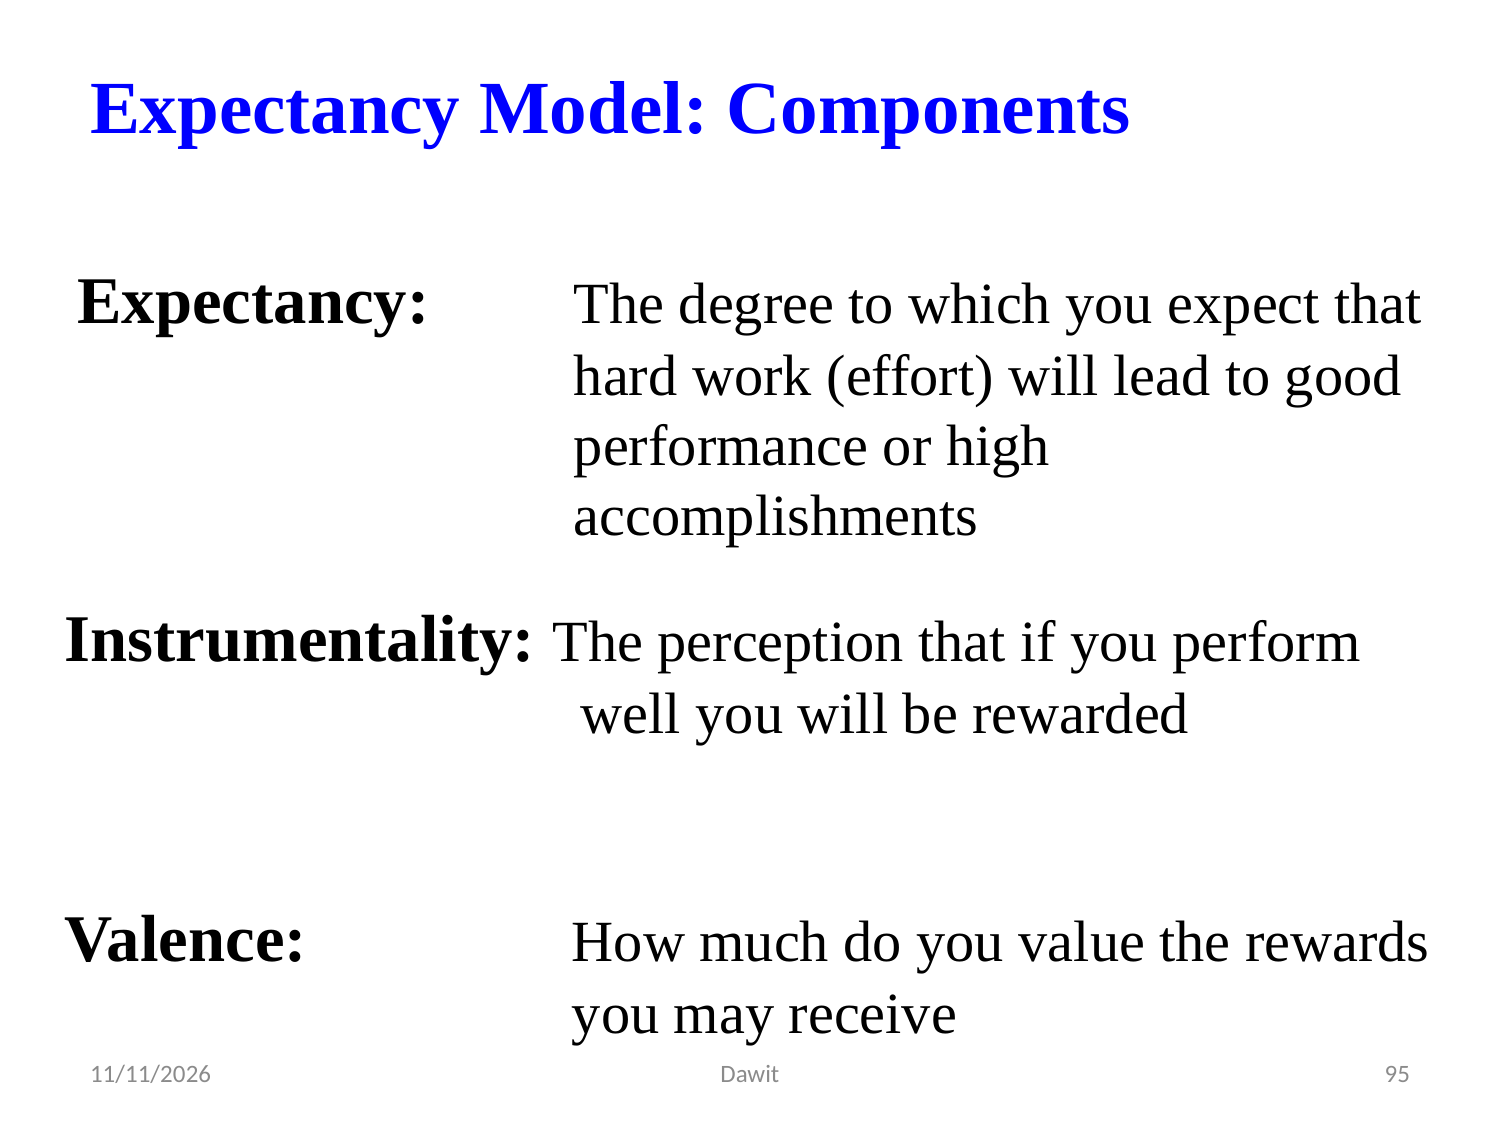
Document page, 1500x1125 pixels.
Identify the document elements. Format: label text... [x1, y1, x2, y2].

text_box Expectancy: The degree to which you expect that hard work (effort) will lead to good performance or high accomplishments [62, 249, 1467, 555]
slide_number 95 [1074, 1042, 1425, 1103]
title Expectancy Model: Components [75, 45, 1425, 163]
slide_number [75, 1042, 425, 1103]
text_box Valence: How much do you value the rewards you may receive [50, 887, 1467, 1052]
text_box Instrumentality: The perception that if you perform well you will be rewarded [50, 587, 1455, 752]
footer Dawit [512, 1042, 988, 1103]
